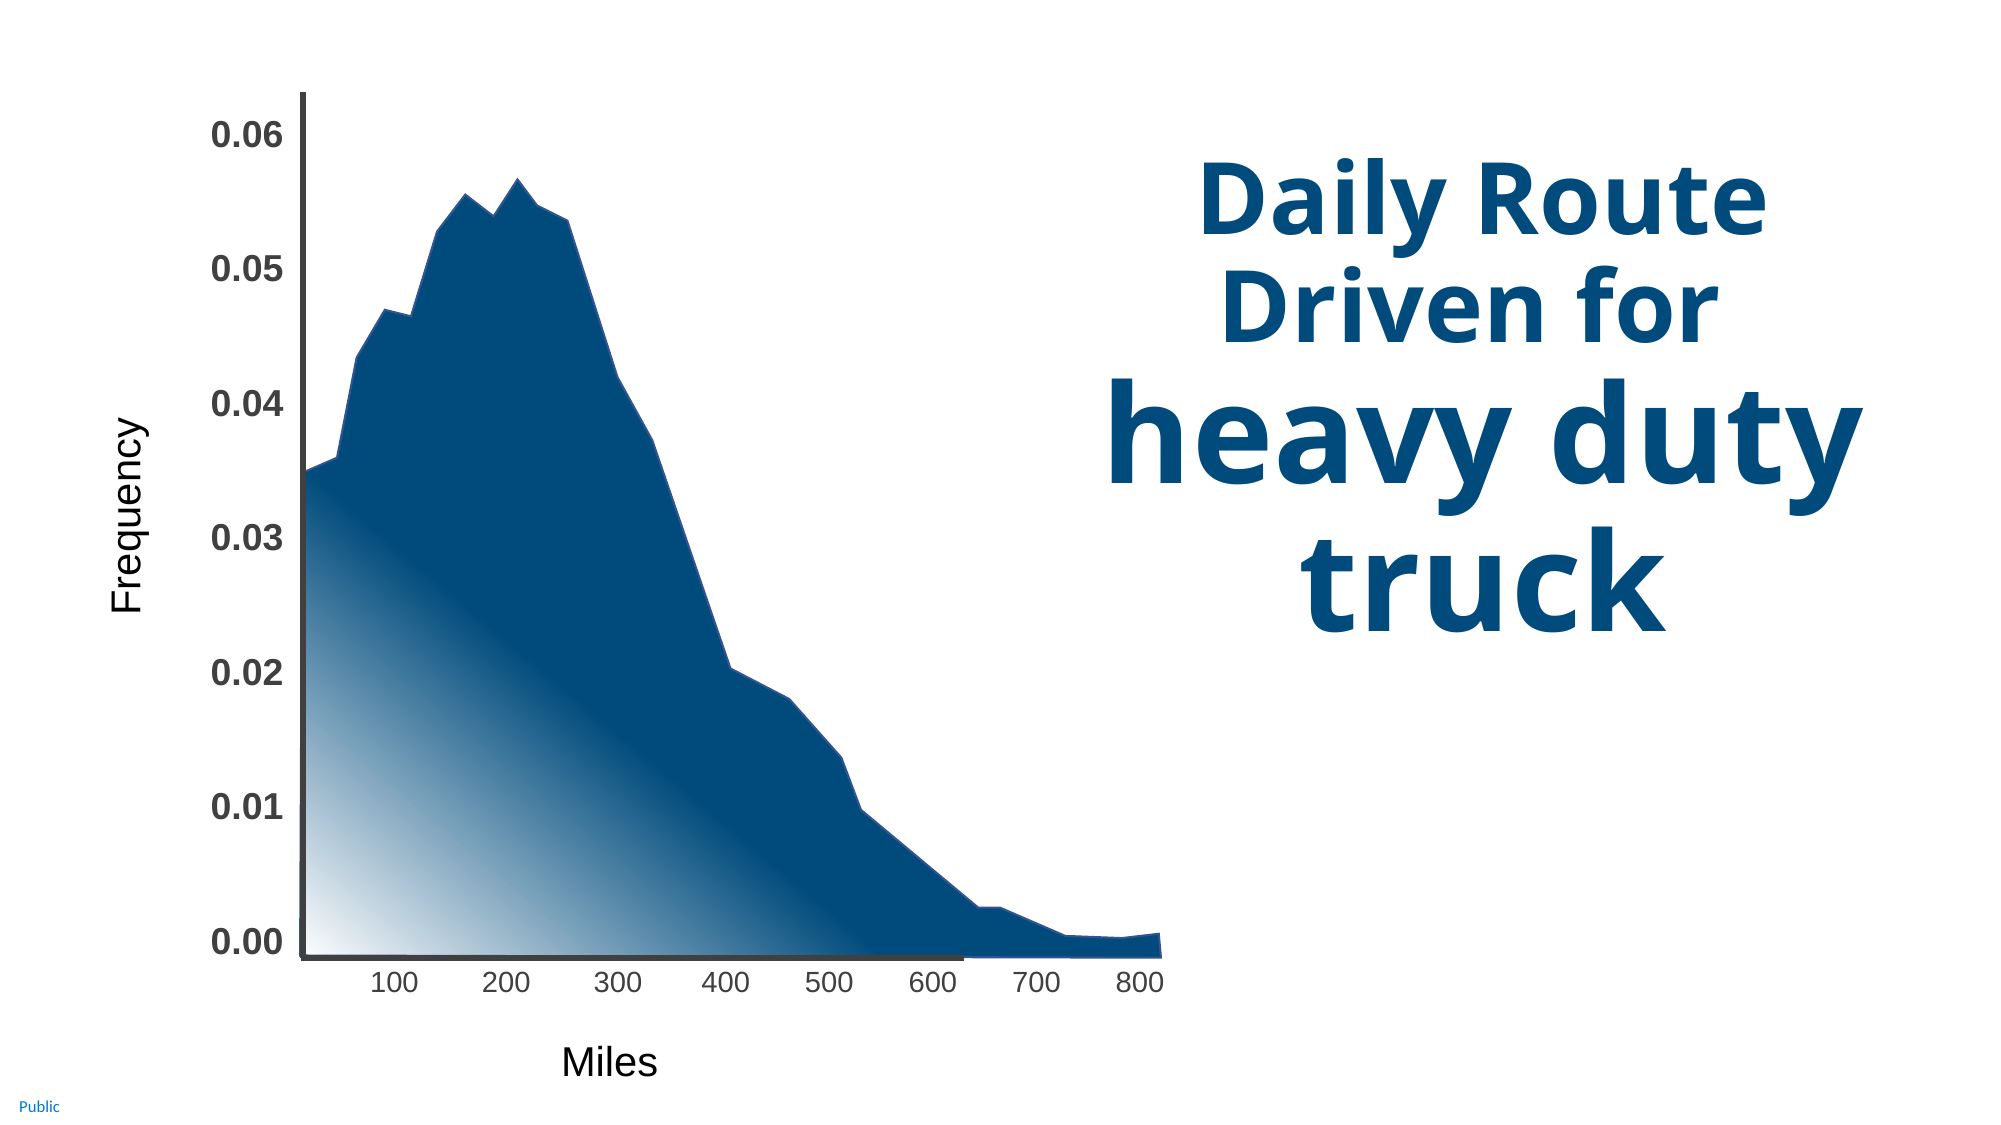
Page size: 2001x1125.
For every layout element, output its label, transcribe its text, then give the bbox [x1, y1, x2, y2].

text_box 0.01 [154, 775, 299, 835]
text_box 0.04 [193, 371, 299, 432]
text_box 600 [883, 956, 983, 1007]
text_box Daily Route Driven for heavy duty truck [1021, 220, 1945, 590]
text_box Frequency [91, 392, 157, 631]
text_box 100 [340, 958, 449, 1007]
text_box 800 [1090, 956, 1190, 1007]
text_box 0.00 [154, 909, 299, 970]
text_box Miles [491, 1027, 729, 1093]
text_box 200 [452, 958, 561, 1007]
text_box 400 [675, 958, 776, 1007]
text_box 700 [986, 956, 1087, 1007]
text_box 0.03 [193, 506, 299, 566]
text_box 0.05 [193, 236, 299, 297]
text_box 300 [564, 958, 672, 1007]
text_box 0.02 [154, 640, 299, 701]
text_box 0.06 [193, 102, 299, 162]
text_box 500 [779, 958, 880, 1007]
text_box [306, 177, 1162, 959]
